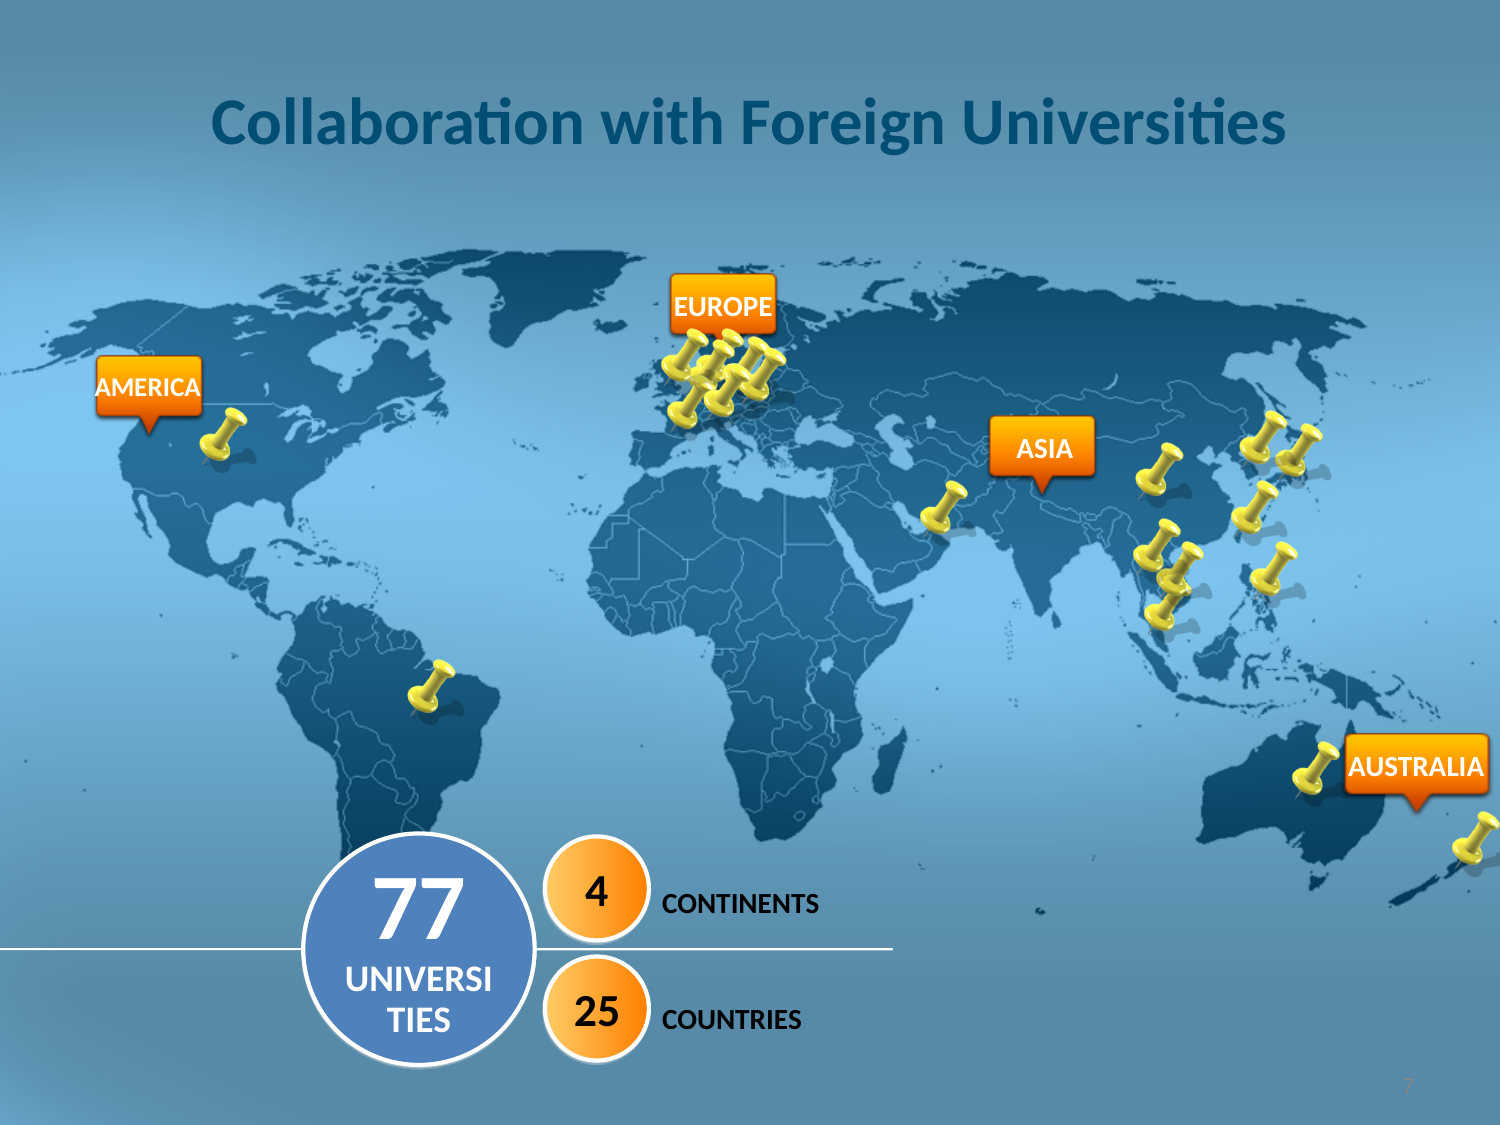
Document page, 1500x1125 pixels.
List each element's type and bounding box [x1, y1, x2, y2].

text_box [1335, 726, 1500, 821]
text_box [663, 266, 784, 332]
picture [0, 0, 1500, 1125]
text_box [89, 348, 210, 443]
text_box [982, 408, 1104, 503]
